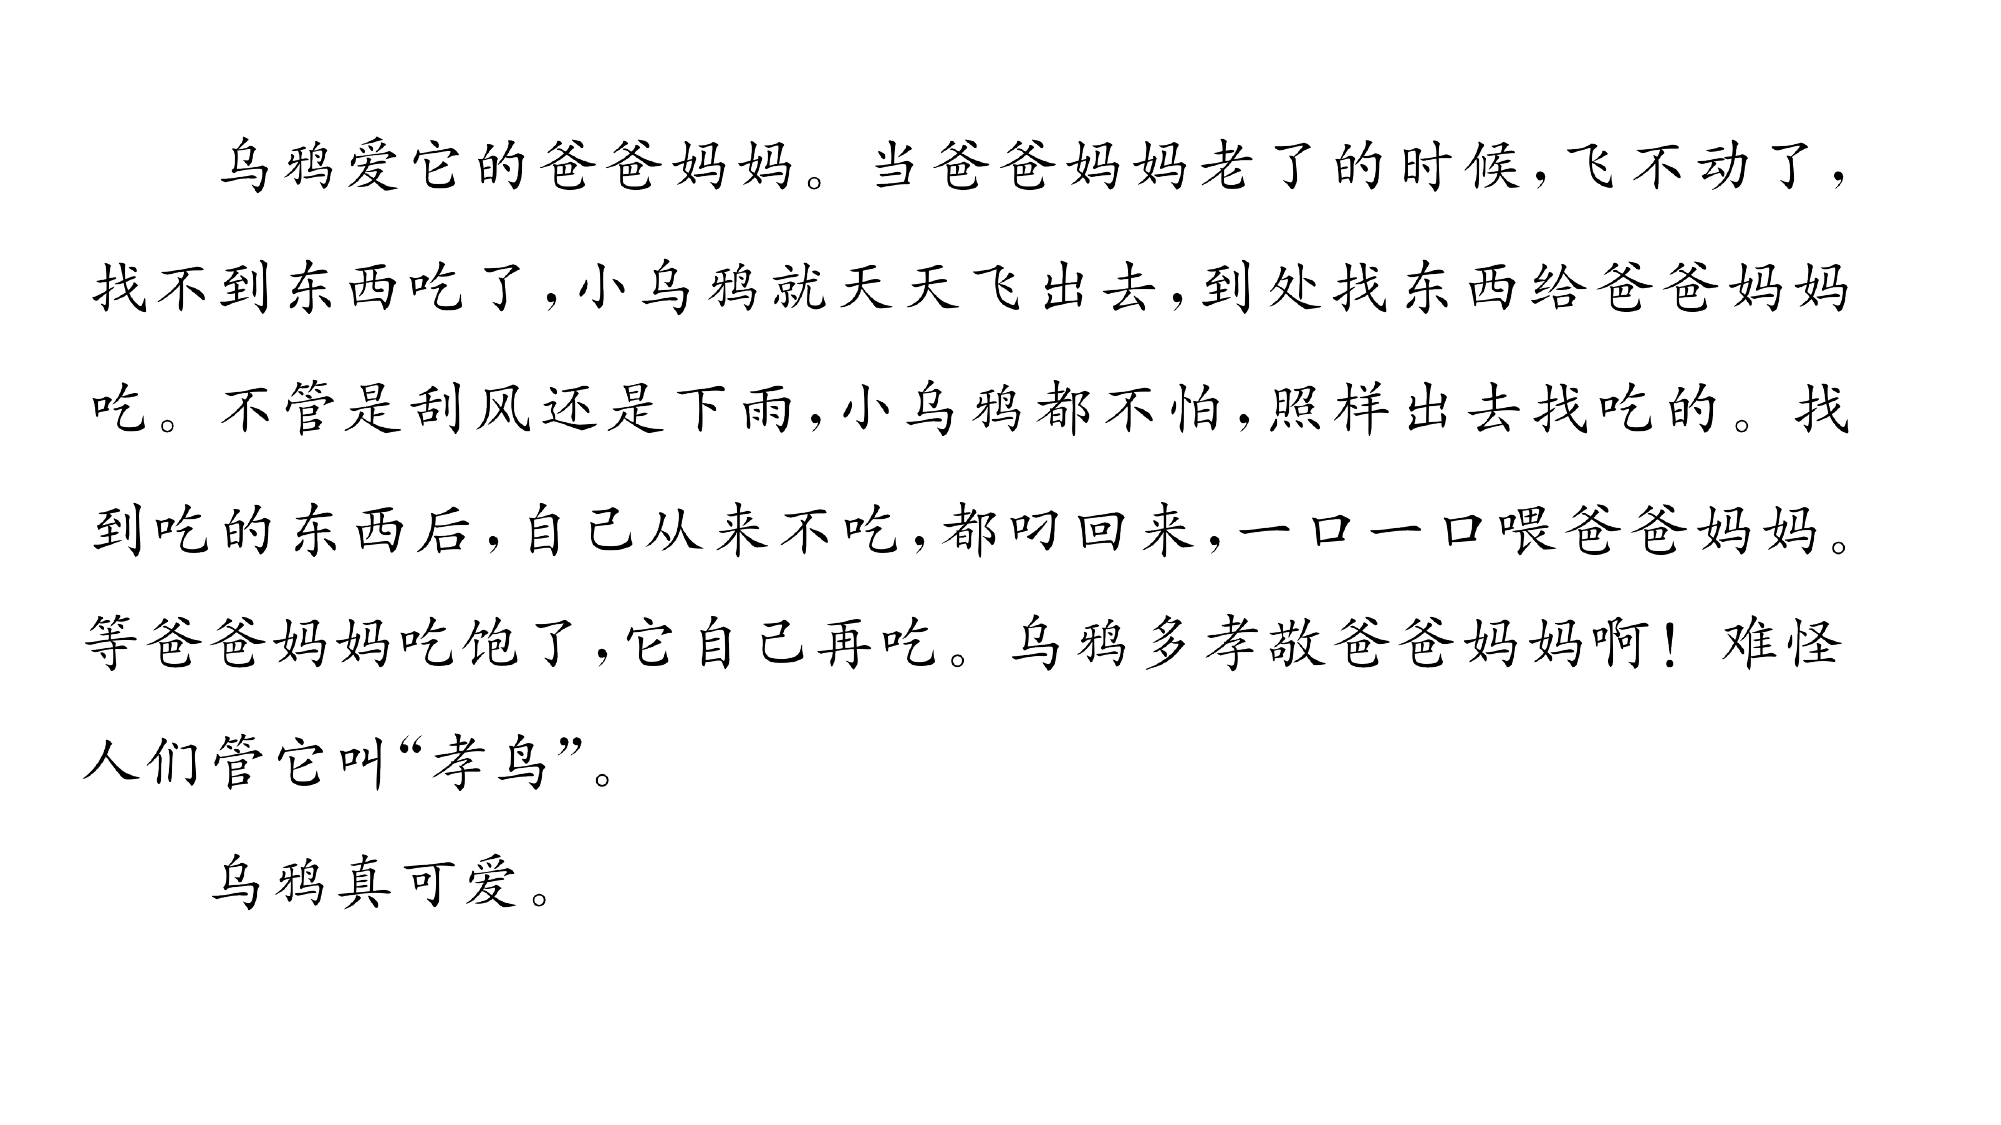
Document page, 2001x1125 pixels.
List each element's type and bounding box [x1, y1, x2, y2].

picture [88, 118, 1979, 568]
picture [78, 574, 1969, 933]
